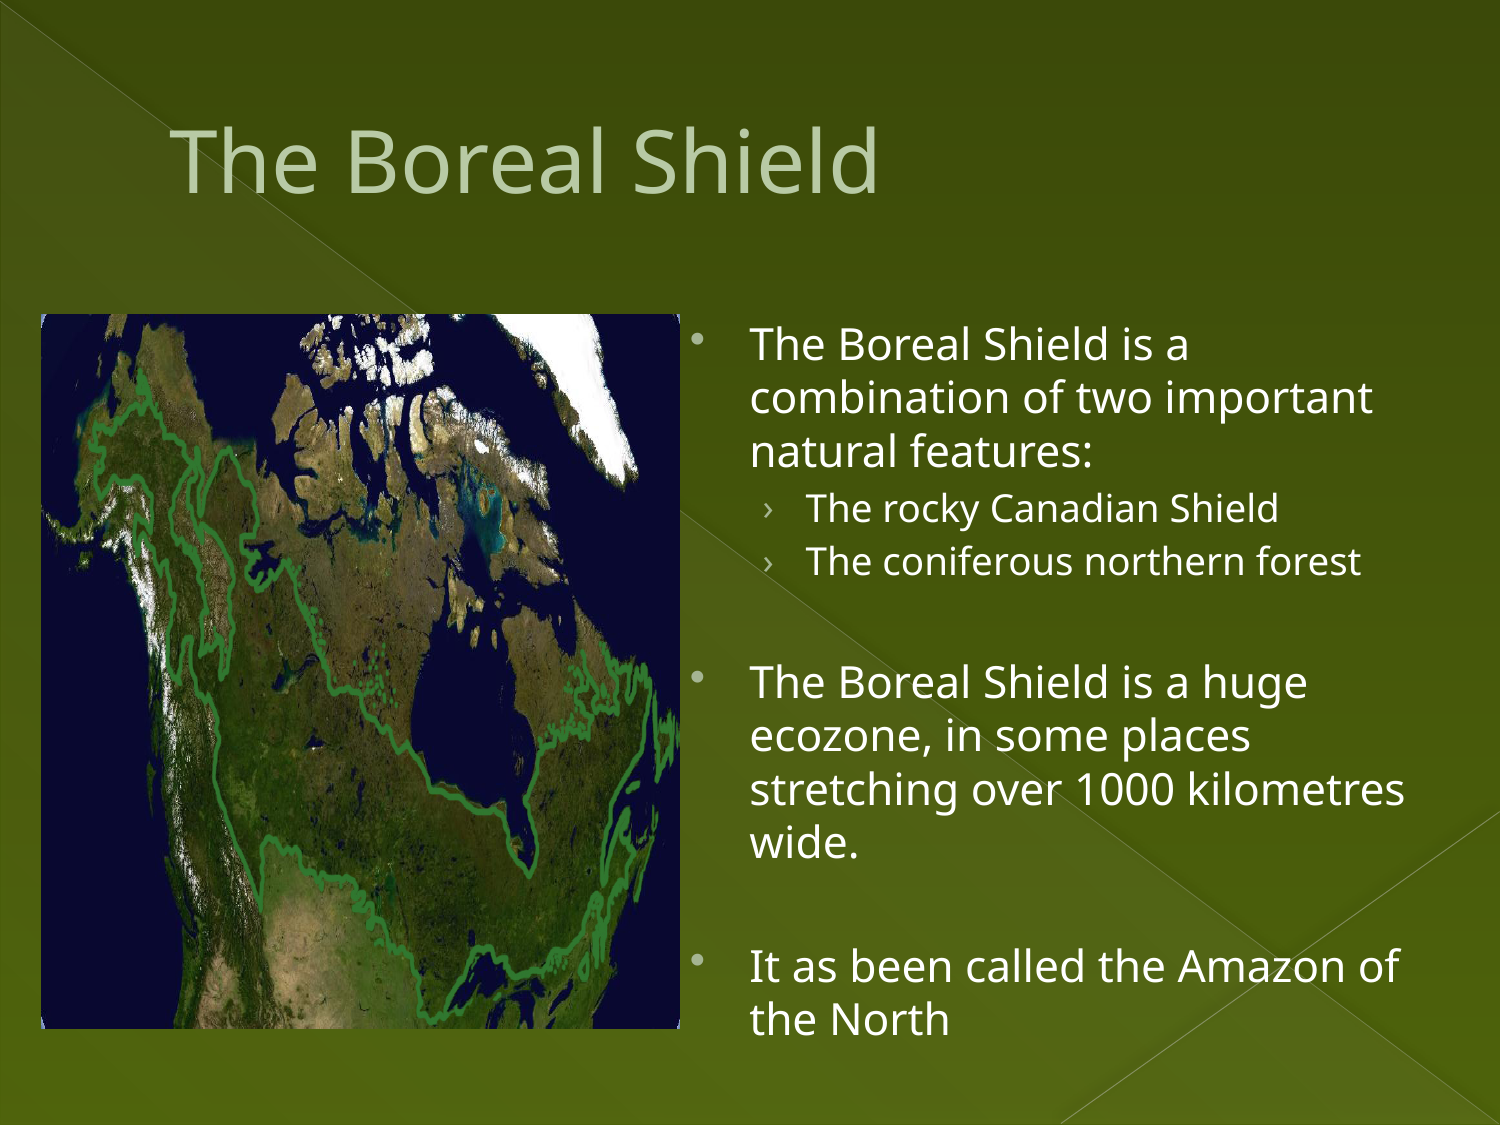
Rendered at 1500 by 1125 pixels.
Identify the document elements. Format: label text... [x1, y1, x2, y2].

title The Boreal Shield [75, 43, 1425, 274]
picture [41, 314, 680, 1029]
list The Boreal Shield is a combination of two important natural features: The rocky Canadian Shield The coniferous northern forest The Boreal Shield is a huge ecozone, in some places stretching over 1000 kilometres wide. It as been called the Amazon of the North [667, 308, 1425, 1059]
